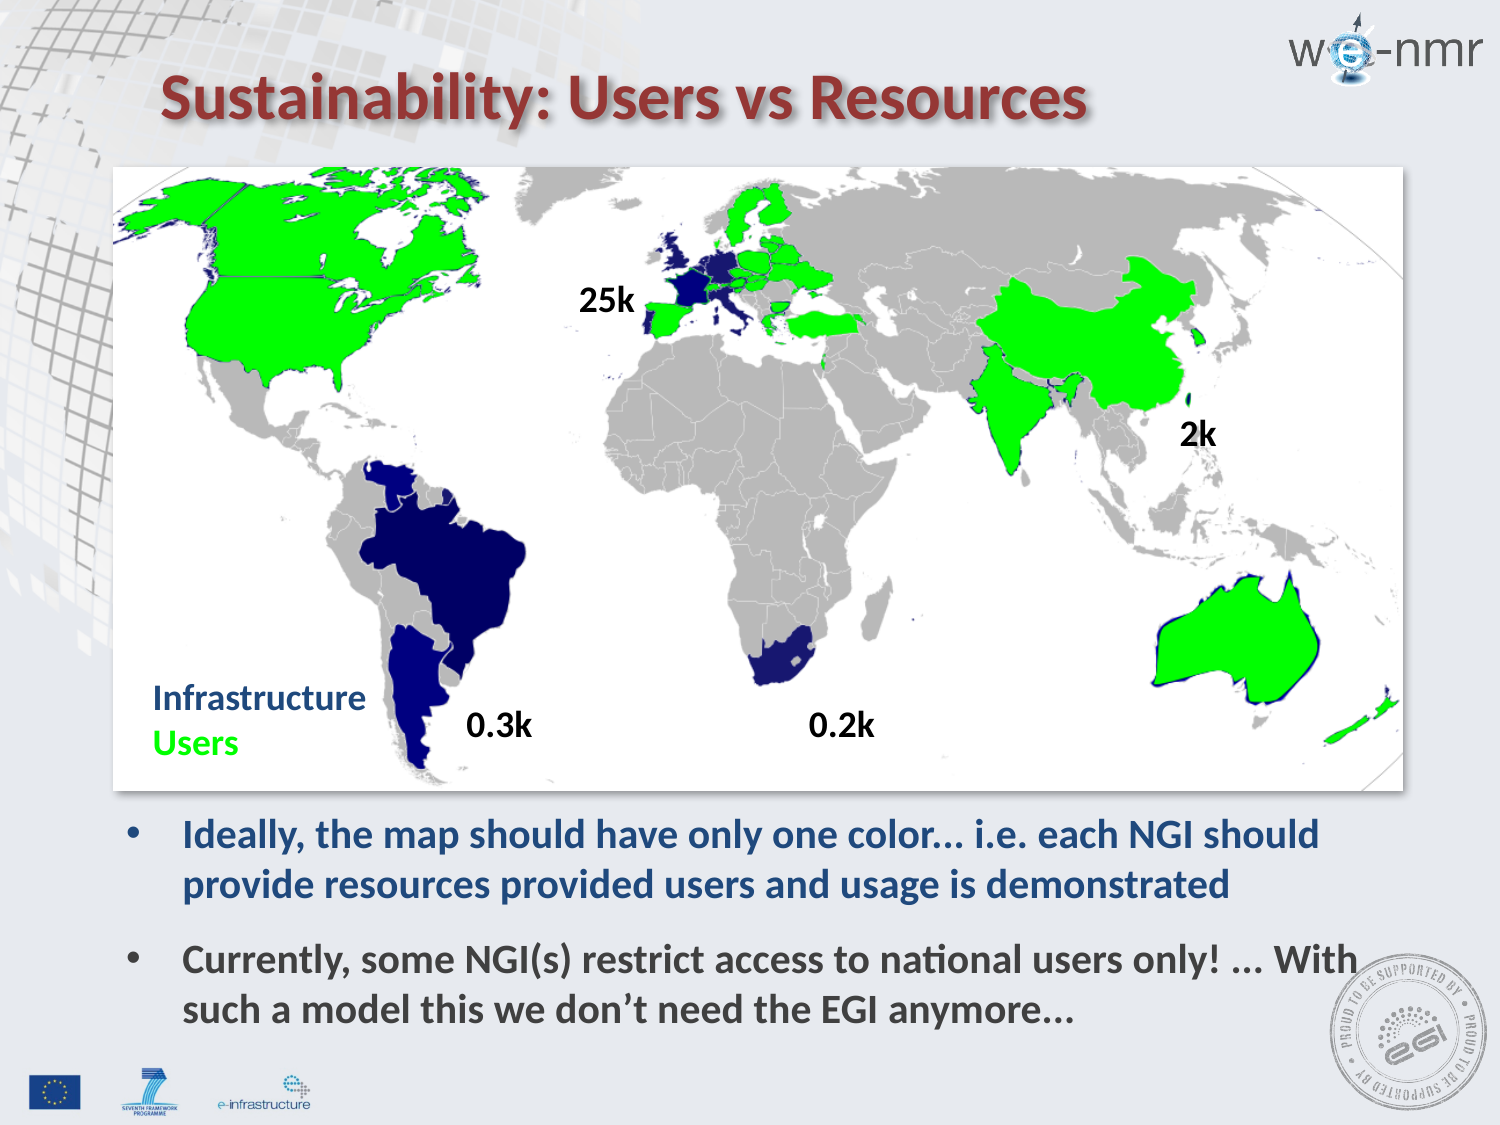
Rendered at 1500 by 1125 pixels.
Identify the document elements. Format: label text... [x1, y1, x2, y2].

text_box Sustainability: Users vs Resources [145, 45, 1425, 198]
text_box Ideally, the map should have only one color... i.e. each NGI should provide resources provided users and usage is demonstrated Currently, some NGI(s) restrict access to national users only! ... With such a model this we don’t need the EGI anymore... [111, 799, 1377, 1040]
picture [113, 167, 1403, 791]
picture [1287, 0, 1486, 89]
